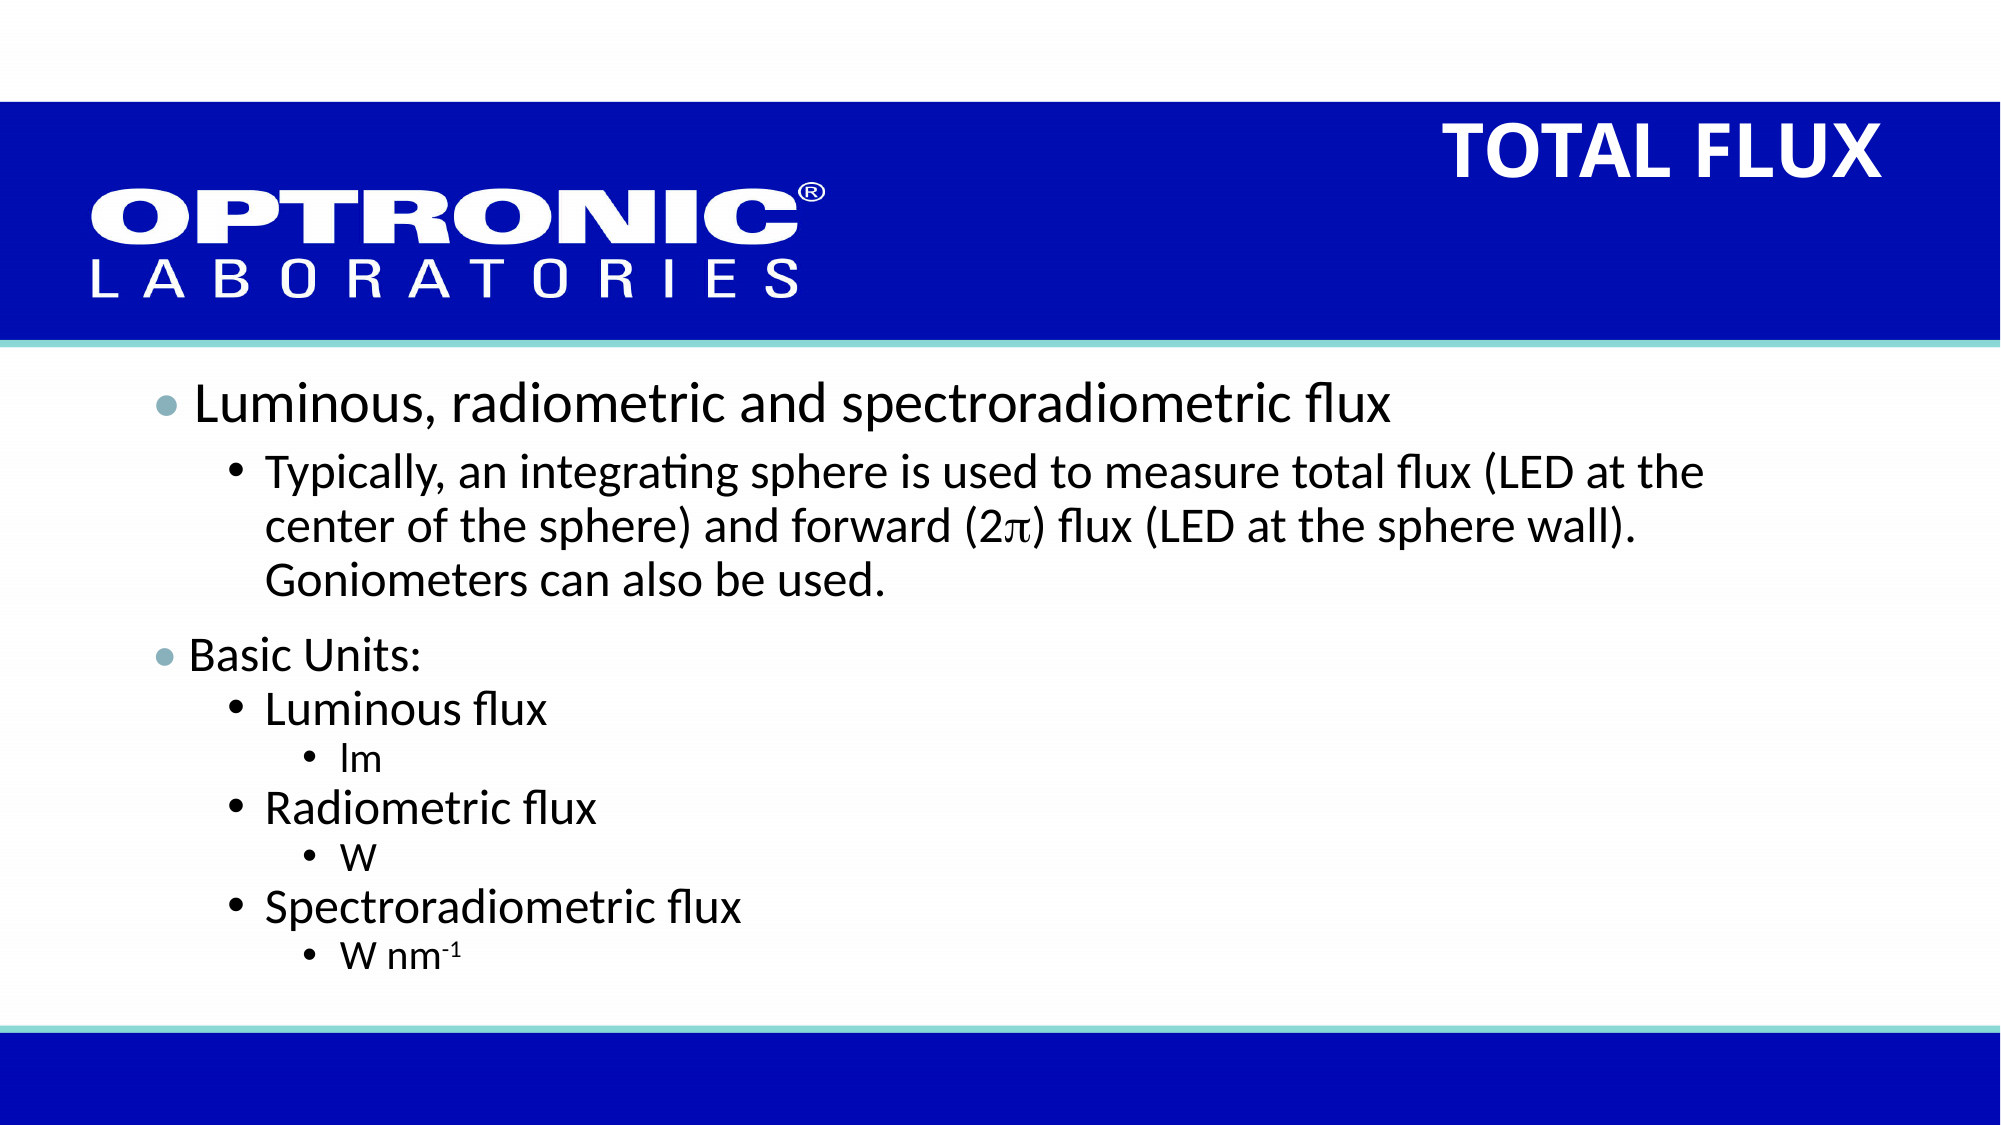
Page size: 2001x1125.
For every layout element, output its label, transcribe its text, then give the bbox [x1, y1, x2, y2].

text_box TOTAL FLUX [928, 39, 1898, 201]
picture [0, 0, 2001, 1125]
list • Luminous, radiometric and spectroradiometric flux Typically, an integrating sphere is used to measure total flux (LED at the center of the sphere) and forward (2) flux (LED at the sphere wall). Goniometers can also be used. • Basic Units: Luminous flux lm Radiometric flux W Spectroradiometric flux W nm-1 [137, 364, 1863, 1014]
